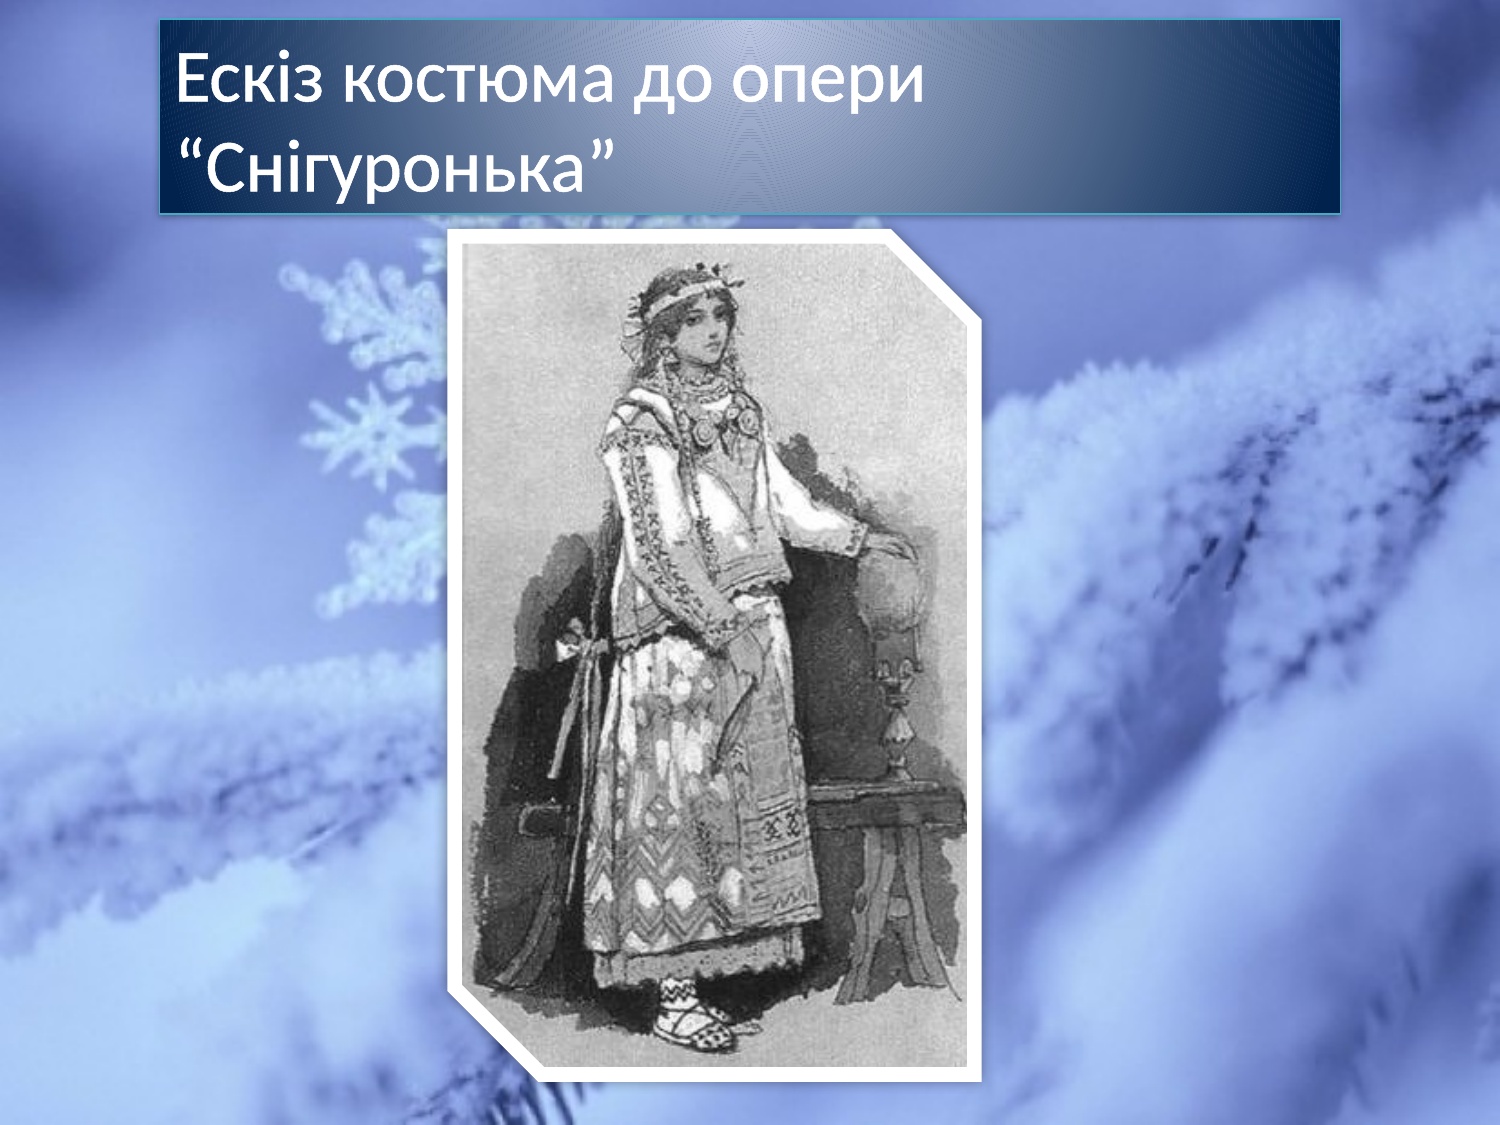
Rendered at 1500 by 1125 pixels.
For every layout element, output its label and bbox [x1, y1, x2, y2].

picture [0, 0, 1500, 1125]
list [454, 236, 975, 1075]
